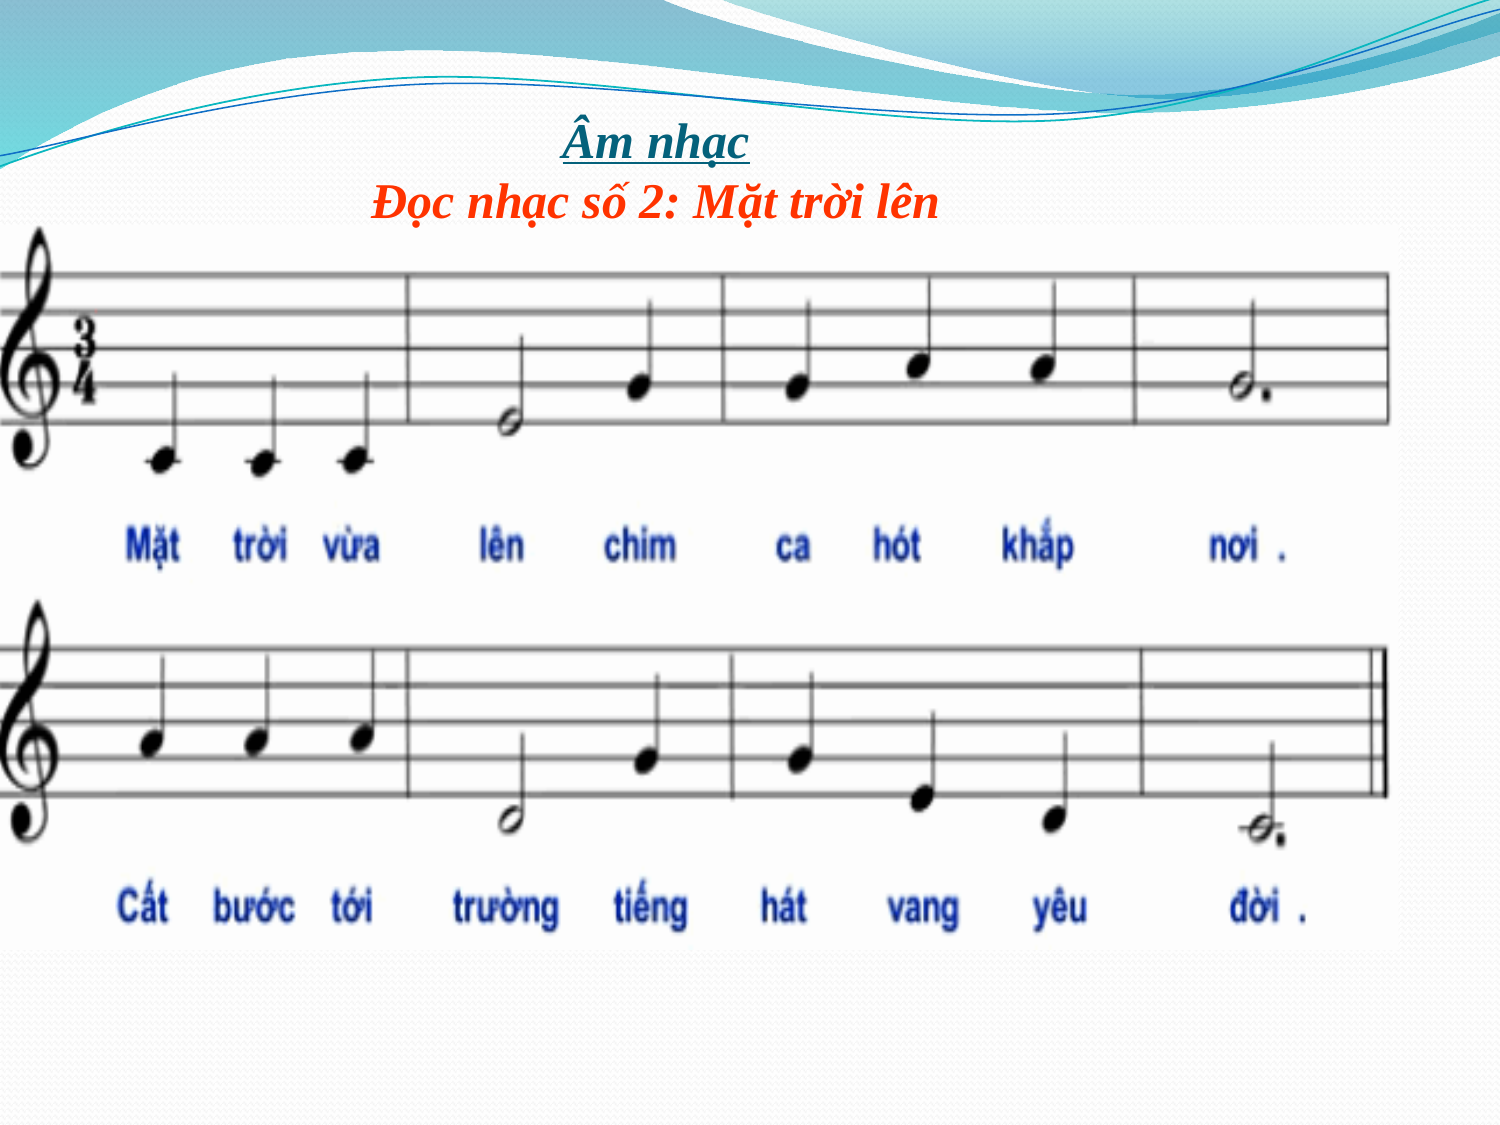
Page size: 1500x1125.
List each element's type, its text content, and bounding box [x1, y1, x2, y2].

picture [0, 224, 1399, 951]
text_box Âm nhạc Đọc nhạc số 2: Mặt trời lên [212, 99, 1100, 224]
